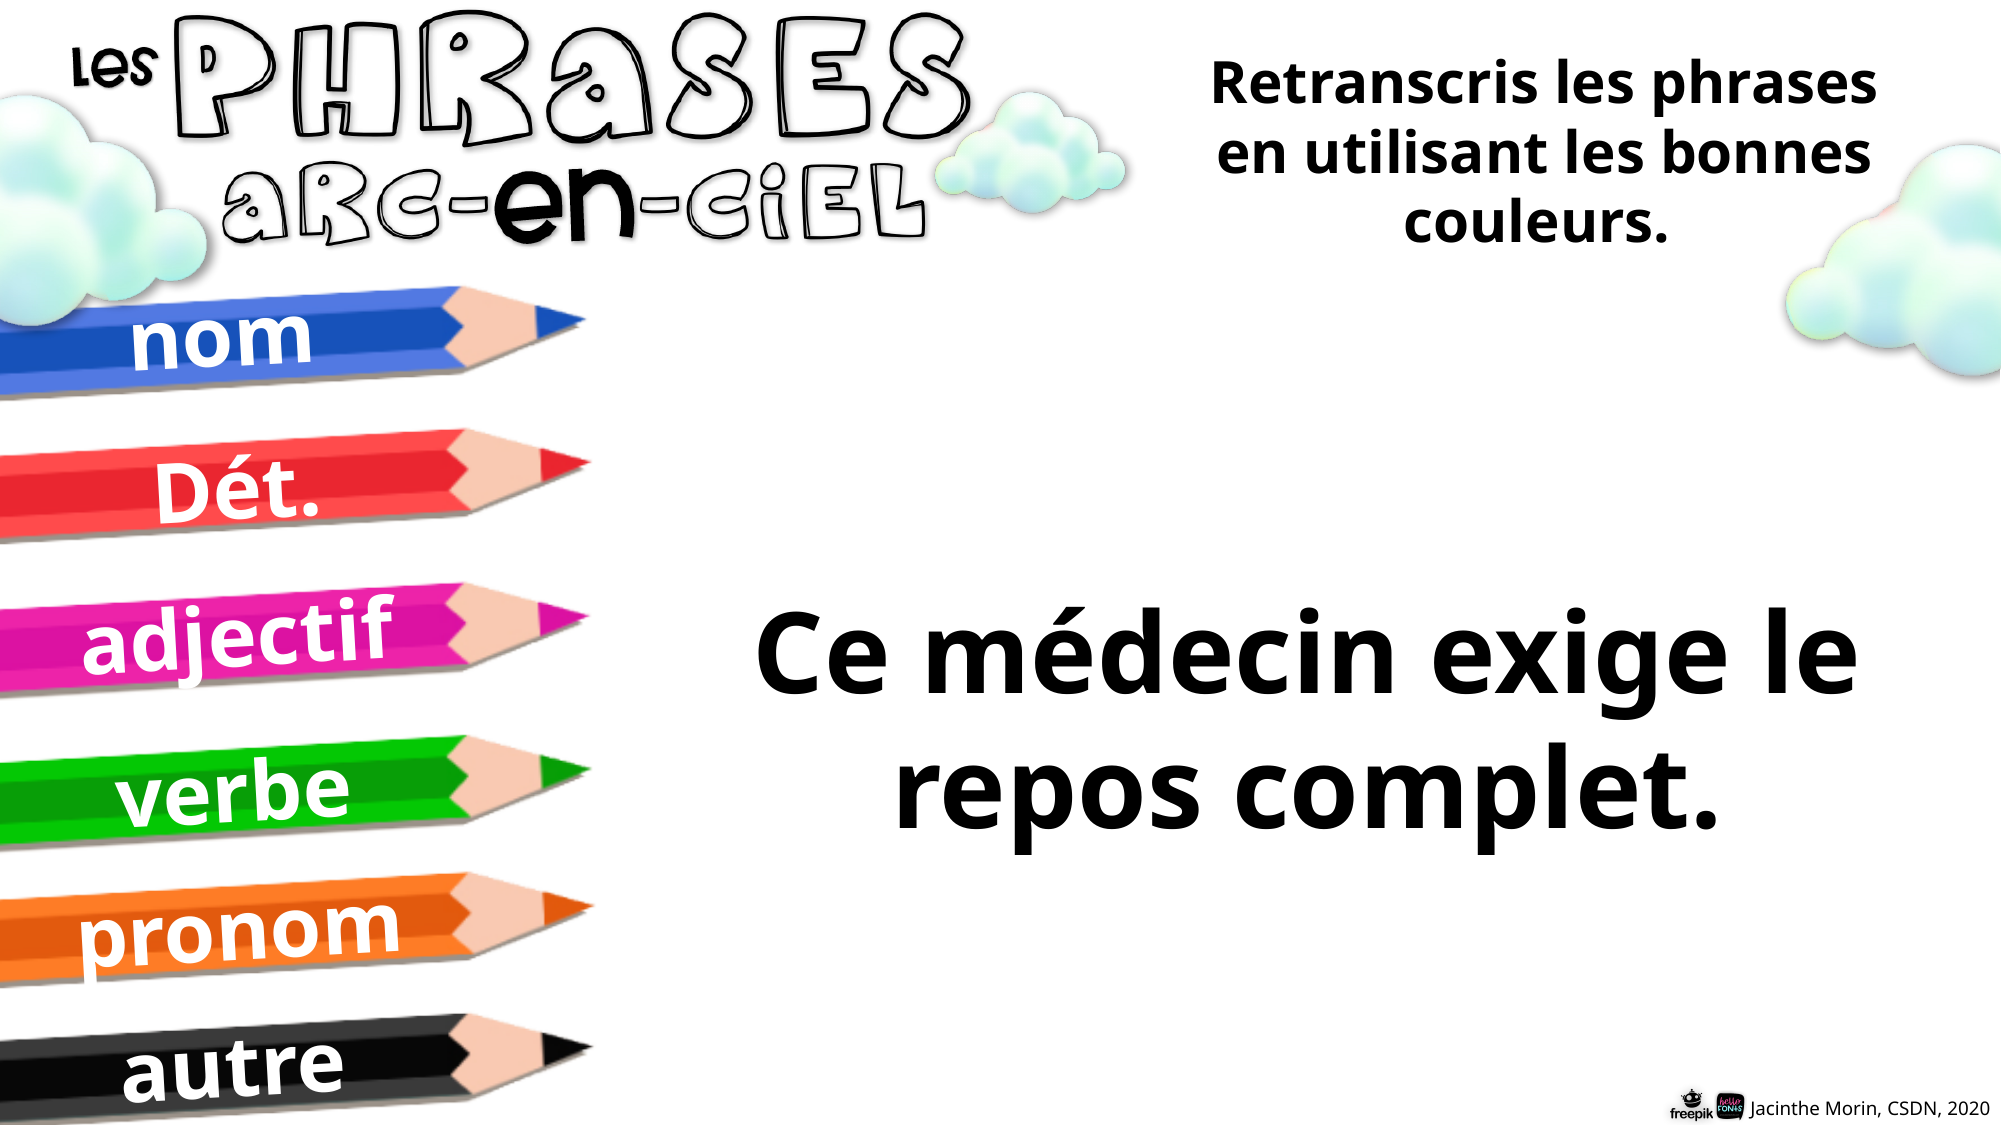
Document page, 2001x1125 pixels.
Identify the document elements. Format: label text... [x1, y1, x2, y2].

picture [1777, 134, 2001, 387]
picture [0, 0, 1133, 1125]
text_box verbe [157, 723, 370, 851]
text_box autre [157, 998, 365, 1125]
text_box pronom [157, 858, 422, 989]
picture [1716, 1092, 1745, 1121]
text_box adjectif [157, 565, 412, 696]
text_box nom [157, 269, 334, 395]
text_box Retranscris les phrases en utilisant les bonnes couleurs. [1169, 37, 1921, 263]
text_box Jacinthe Morin, CSDN, 2020 [1739, 1090, 2000, 1125]
text_box Dét. [157, 422, 340, 549]
text_box Ce médecin exige le repos complet. [697, 573, 1918, 859]
picture [1670, 1083, 1713, 1125]
